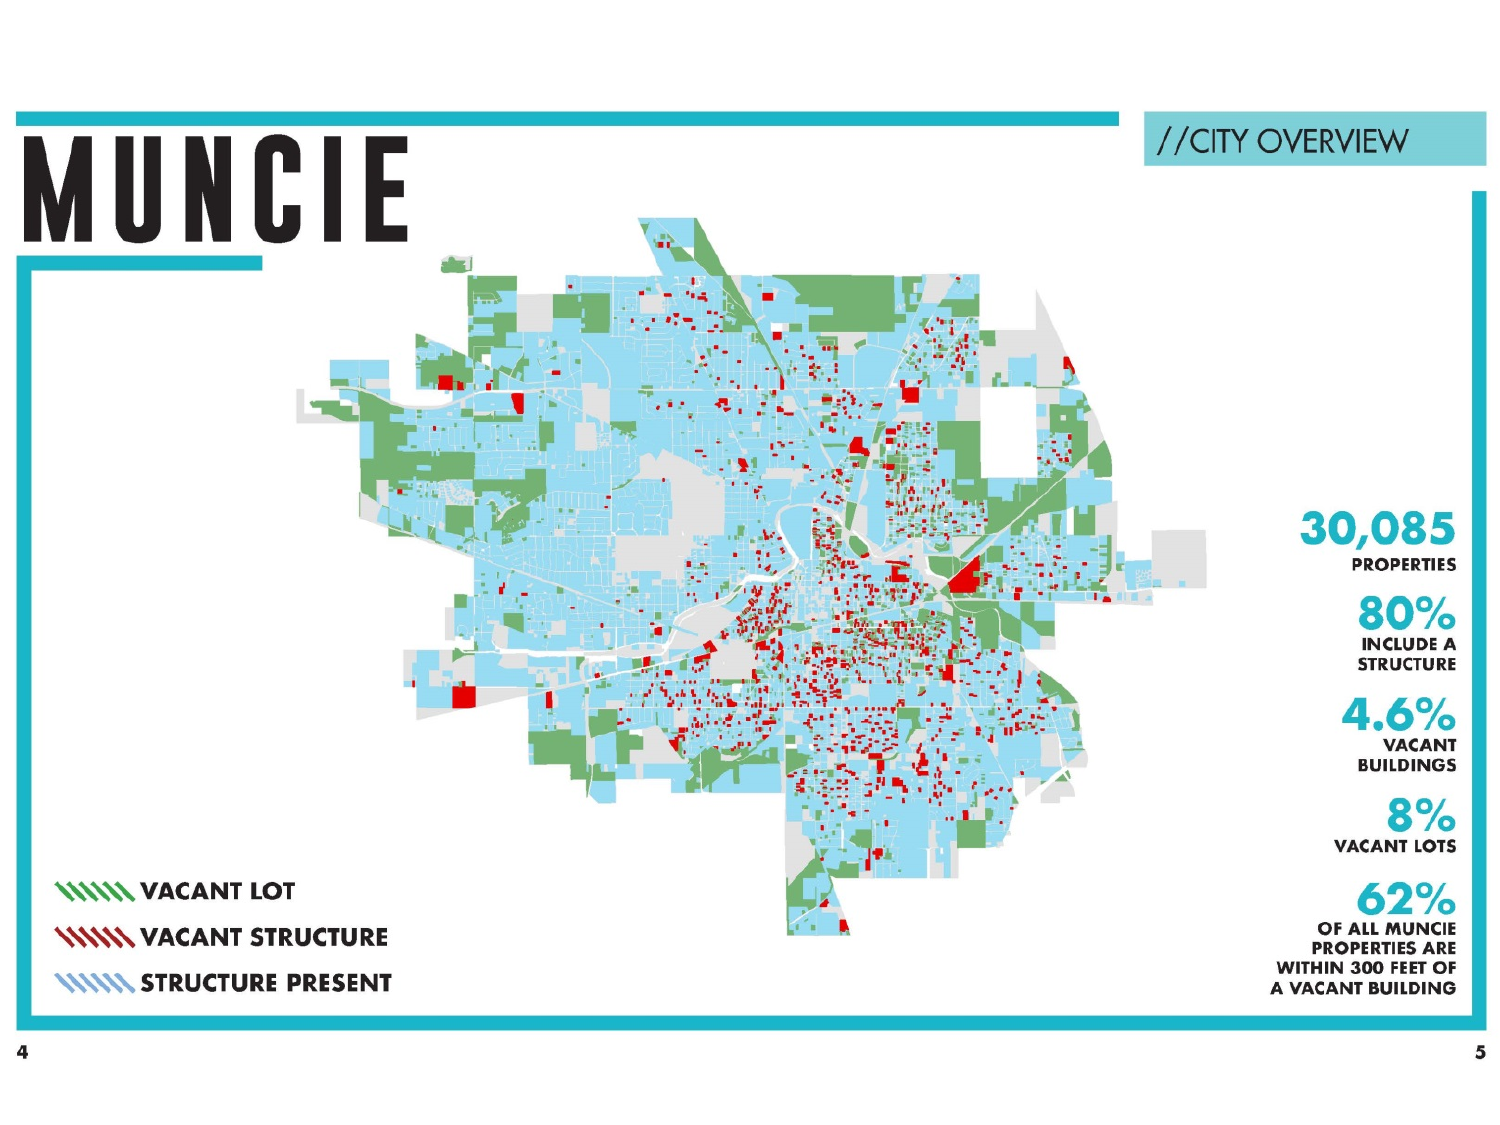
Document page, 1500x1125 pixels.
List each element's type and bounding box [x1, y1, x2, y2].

list [0, 64, 1500, 1076]
